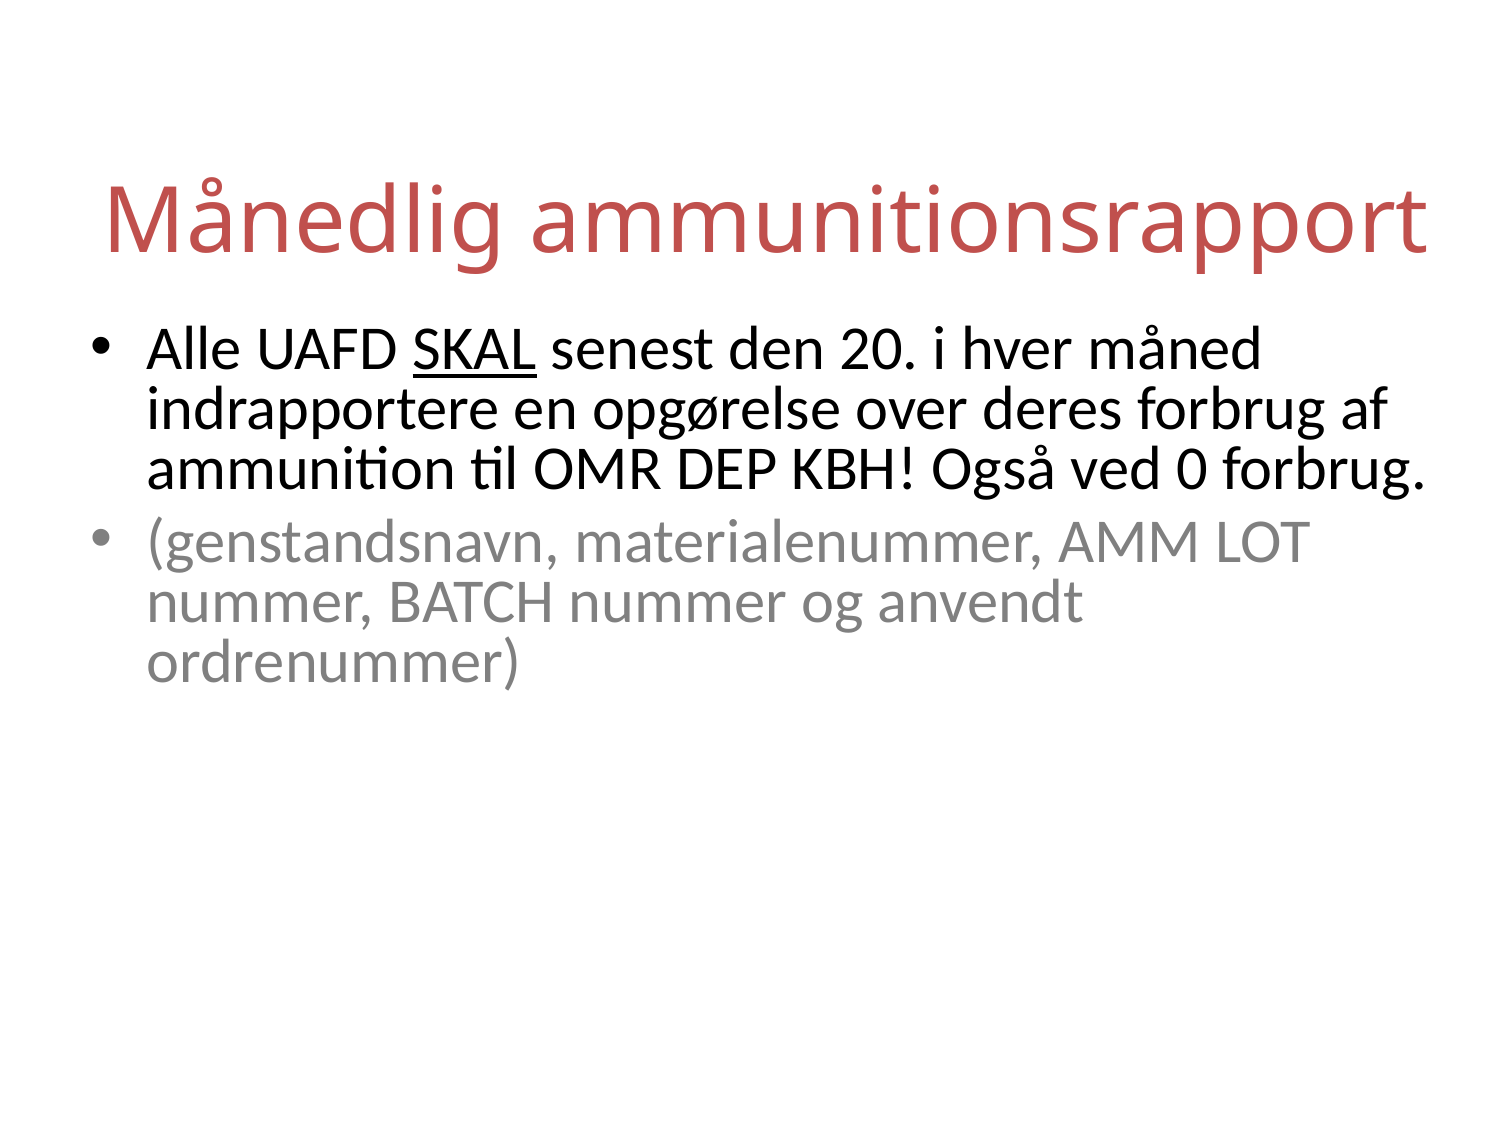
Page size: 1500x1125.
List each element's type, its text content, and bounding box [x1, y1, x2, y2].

list Alle UAFD SKAL senest den 20. i hver måned indrapportere en opgørelse over deres forbrug af ammunition til OMR DEP KBH! Også ved 0 forbrug. (genstandsnavn, materialenummer, AMM LOT nummer, BATCH nummer og anvendt ordrenummer) [75, 314, 1459, 1047]
title Månedlig ammunitionsrapport [75, 149, 1459, 281]
